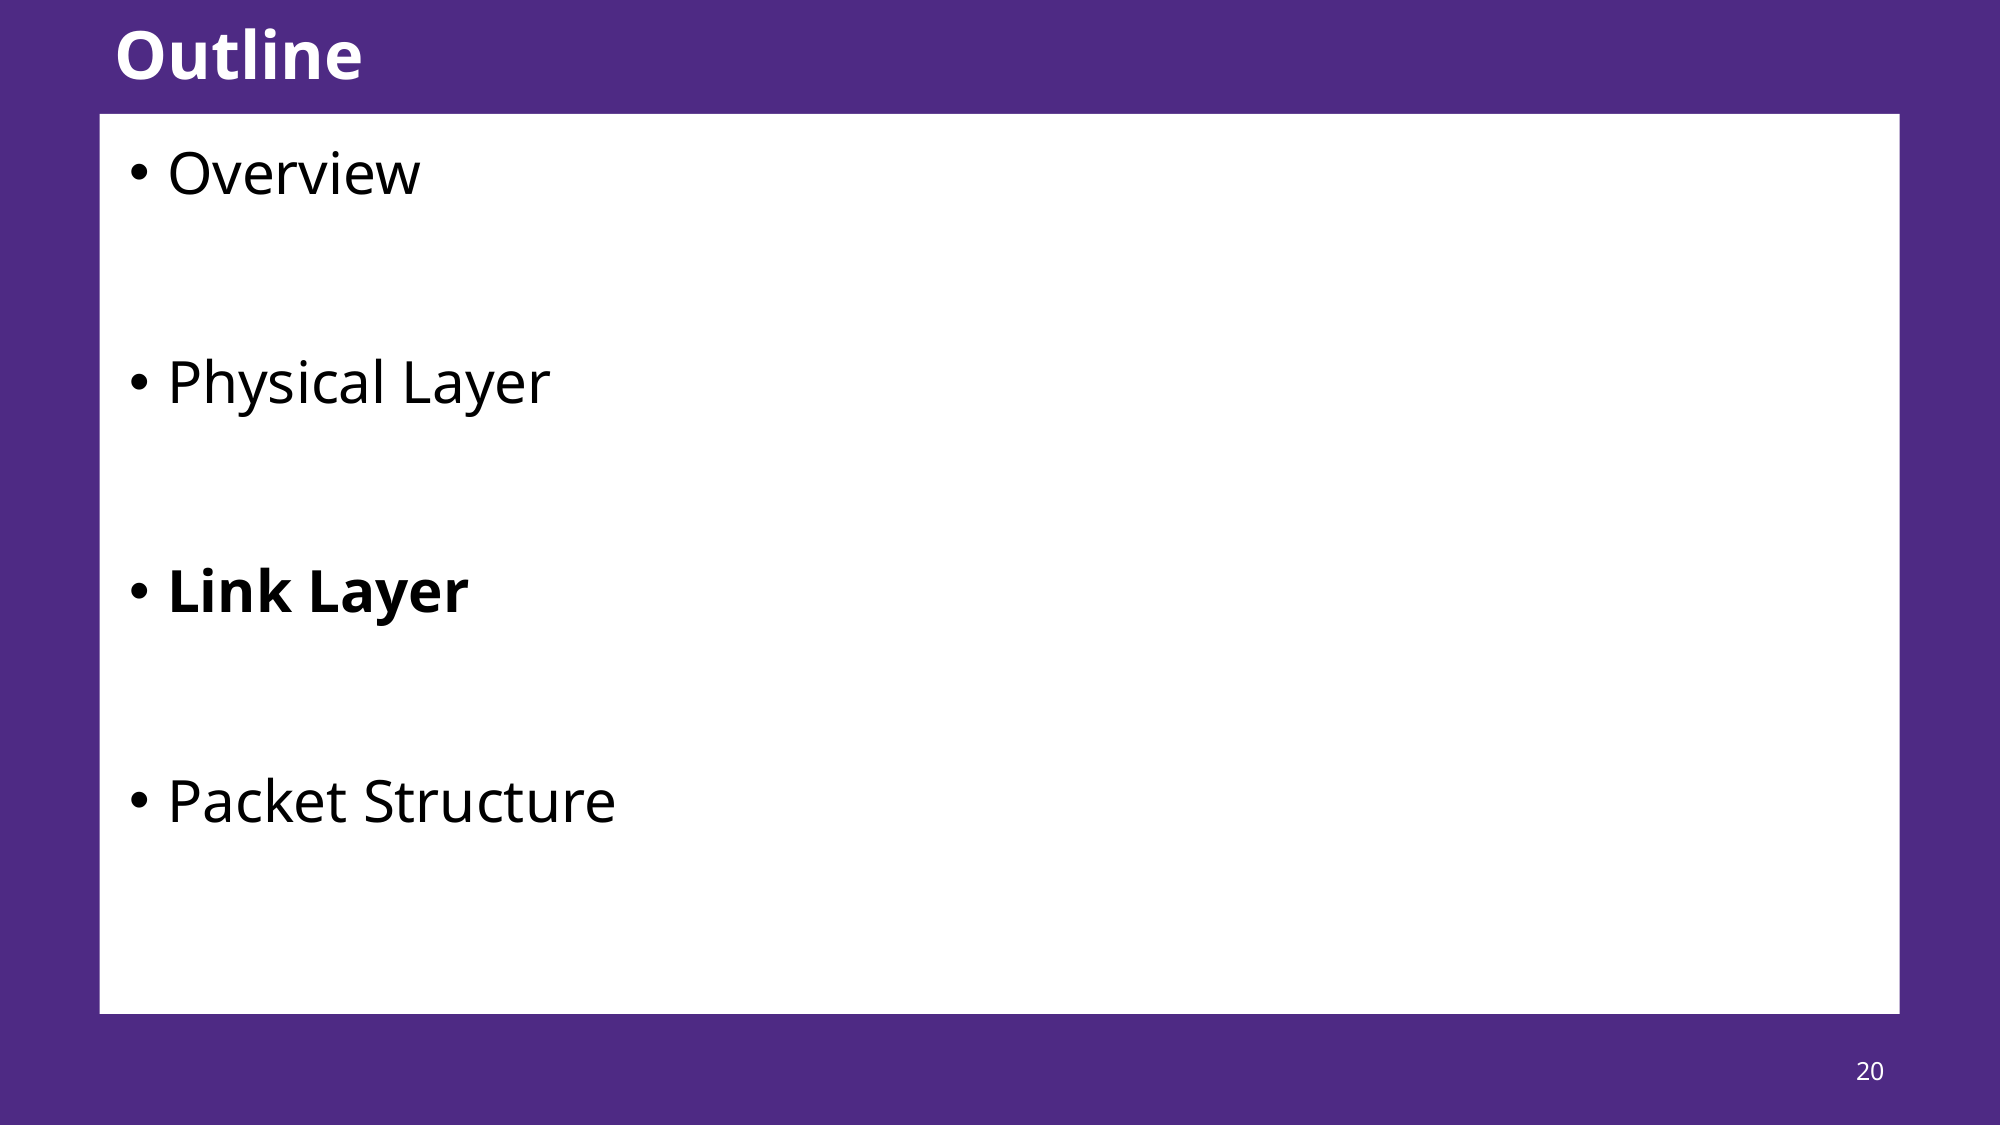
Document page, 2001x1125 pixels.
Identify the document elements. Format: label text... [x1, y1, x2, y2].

list Overview Physical Layer Link Layer Packet Structure [99, 114, 1900, 1014]
slide_number 20 [1749, 1042, 1900, 1103]
title Outline [99, 1, 1900, 114]
